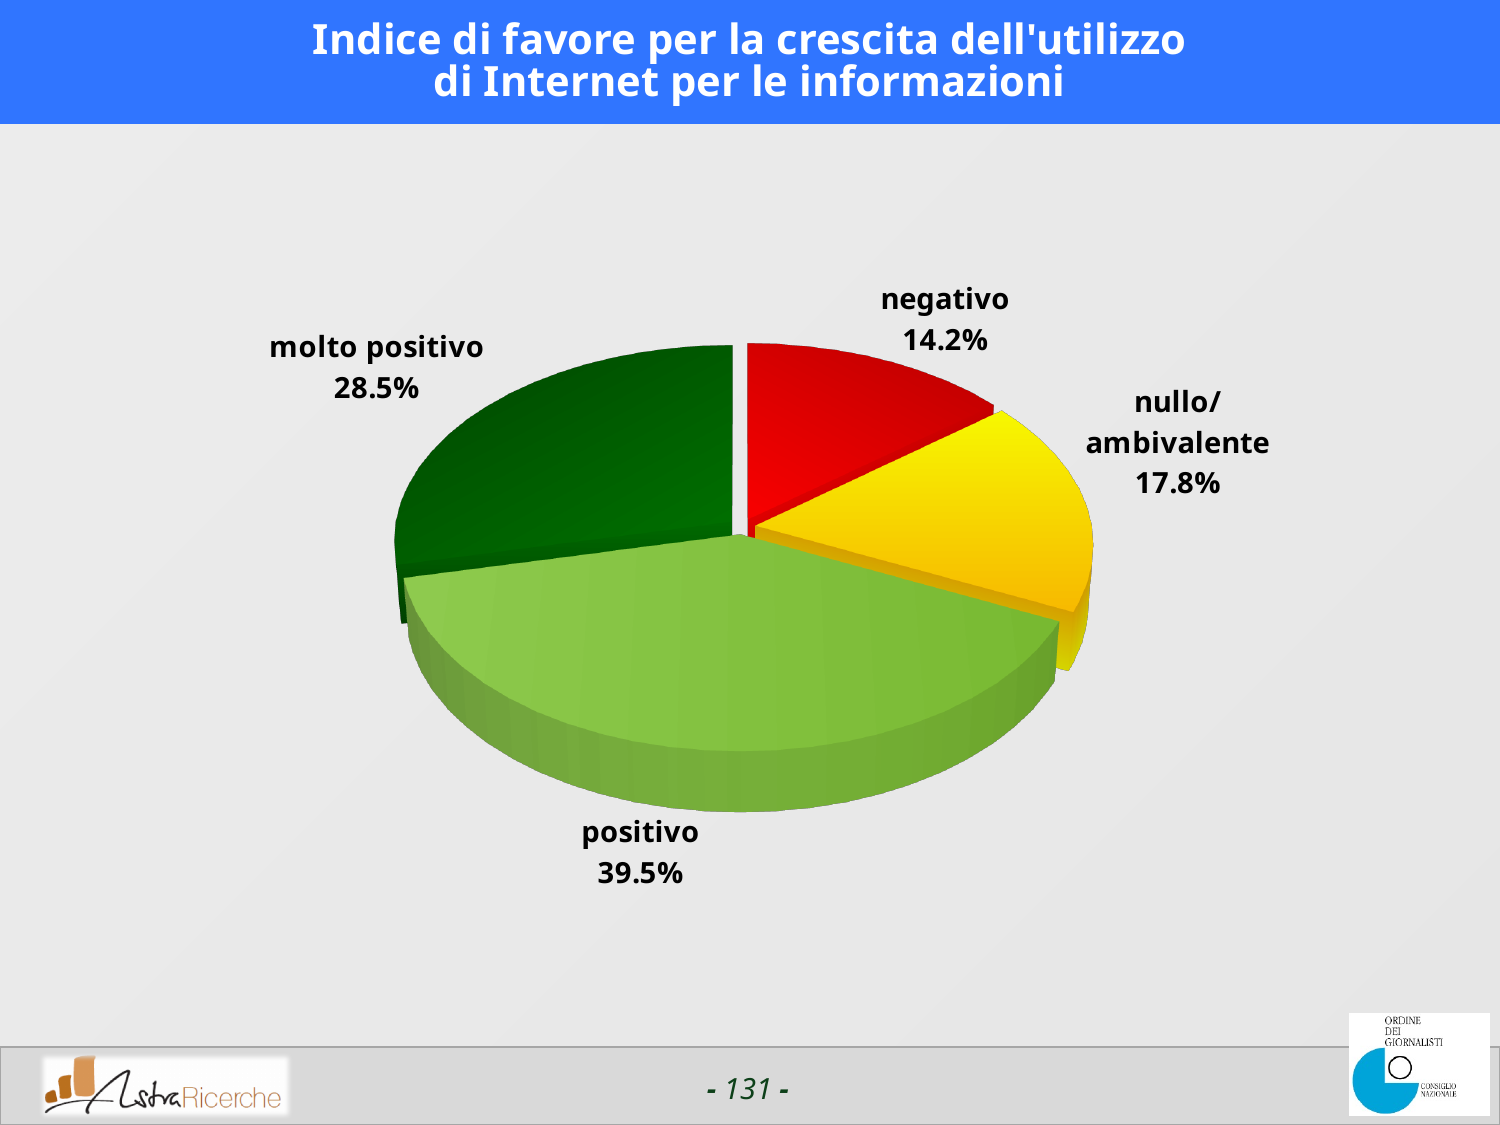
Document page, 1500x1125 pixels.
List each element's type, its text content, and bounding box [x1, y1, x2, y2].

title Indice di favore per la crescita dell'utilizzo di Internet per le informazioni [23, 4, 1477, 123]
picture [46, 1060, 285, 1112]
chart [3, 124, 1500, 1047]
picture [1349, 1047, 1490, 1116]
